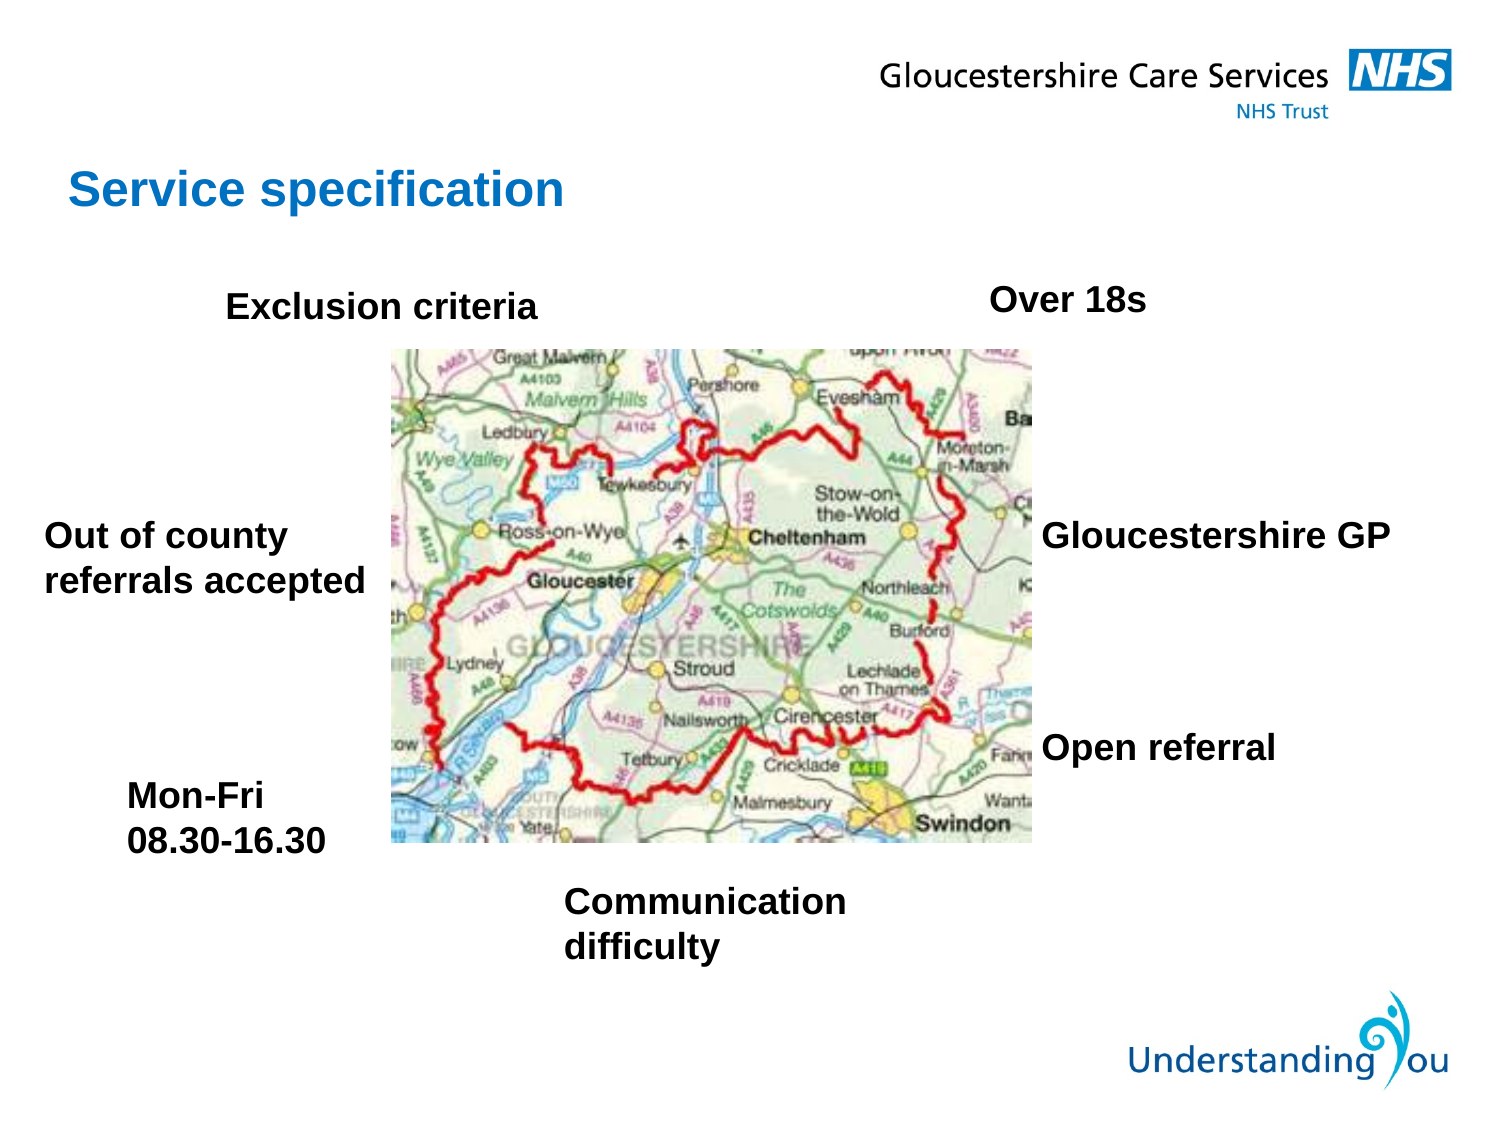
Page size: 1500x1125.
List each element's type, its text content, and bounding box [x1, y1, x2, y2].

text_box Open referral [1037, 715, 1464, 776]
picture [0, 0, 1500, 1125]
text_box Mon-Fri 08.30-16.30 [112, 763, 550, 868]
text_box Out of county referrals accepted [29, 503, 386, 609]
text_box Communication difficulty [549, 869, 883, 975]
text_box Exclusion criteria [210, 274, 648, 335]
text_box Over 18s [974, 267, 1412, 327]
text_box Gloucestershire GP [1037, 503, 1464, 564]
list Service specification [53, 149, 1447, 232]
